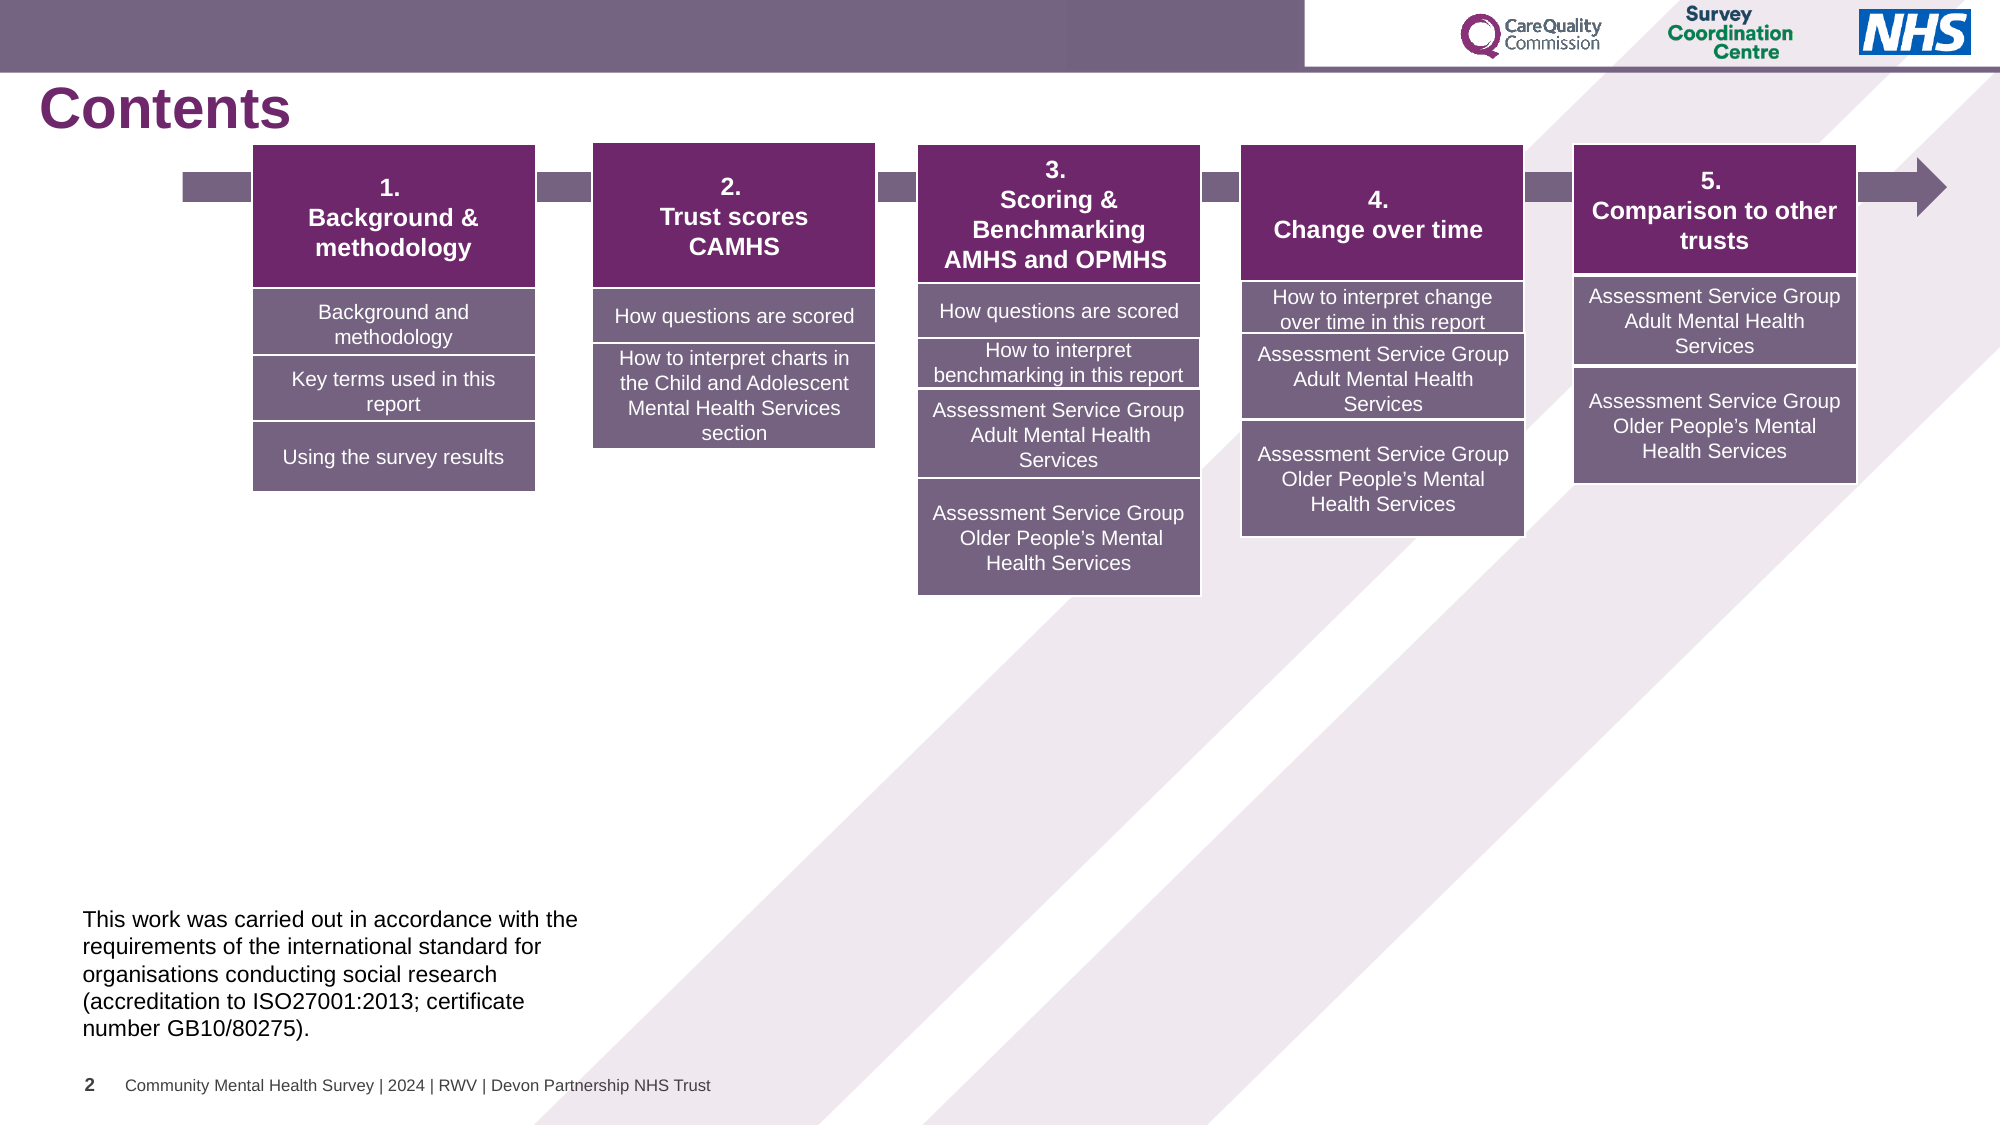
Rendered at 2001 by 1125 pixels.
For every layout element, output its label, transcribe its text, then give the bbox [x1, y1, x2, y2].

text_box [592, 142, 877, 450]
text_box 5. Comparison to other trusts [1572, 143, 1858, 275]
text_box [1858, 154, 1949, 220]
picture [1859, 9, 1971, 55]
text_box [878, 171, 916, 204]
text_box This work was carried out in accordance with the requirements of the international standard for organisations conducting social research (accreditation to ISO27001:2013; certificate number GB10/80275). [67, 896, 620, 1049]
text_box [181, 171, 251, 204]
title Contents [24, 69, 1394, 149]
text_box Assessment Service Group Older People’s Mental Health Services [1572, 366, 1858, 485]
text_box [1240, 144, 1525, 337]
picture [1460, 13, 1602, 59]
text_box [251, 144, 536, 492]
text_box [537, 171, 591, 204]
picture [1666, 3, 1794, 61]
text_box Assessment Service Group Older People’s Mental Health Services [1240, 418, 1526, 538]
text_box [916, 144, 1202, 597]
text_box [1525, 171, 1572, 204]
text_box Assessment Service Group Adult Mental Health Services [1572, 275, 1858, 366]
text_box [1202, 171, 1239, 204]
text_box 2 [84, 1065, 122, 1125]
text_box Assessment Service Group Adult Mental Health Services [1240, 332, 1526, 418]
